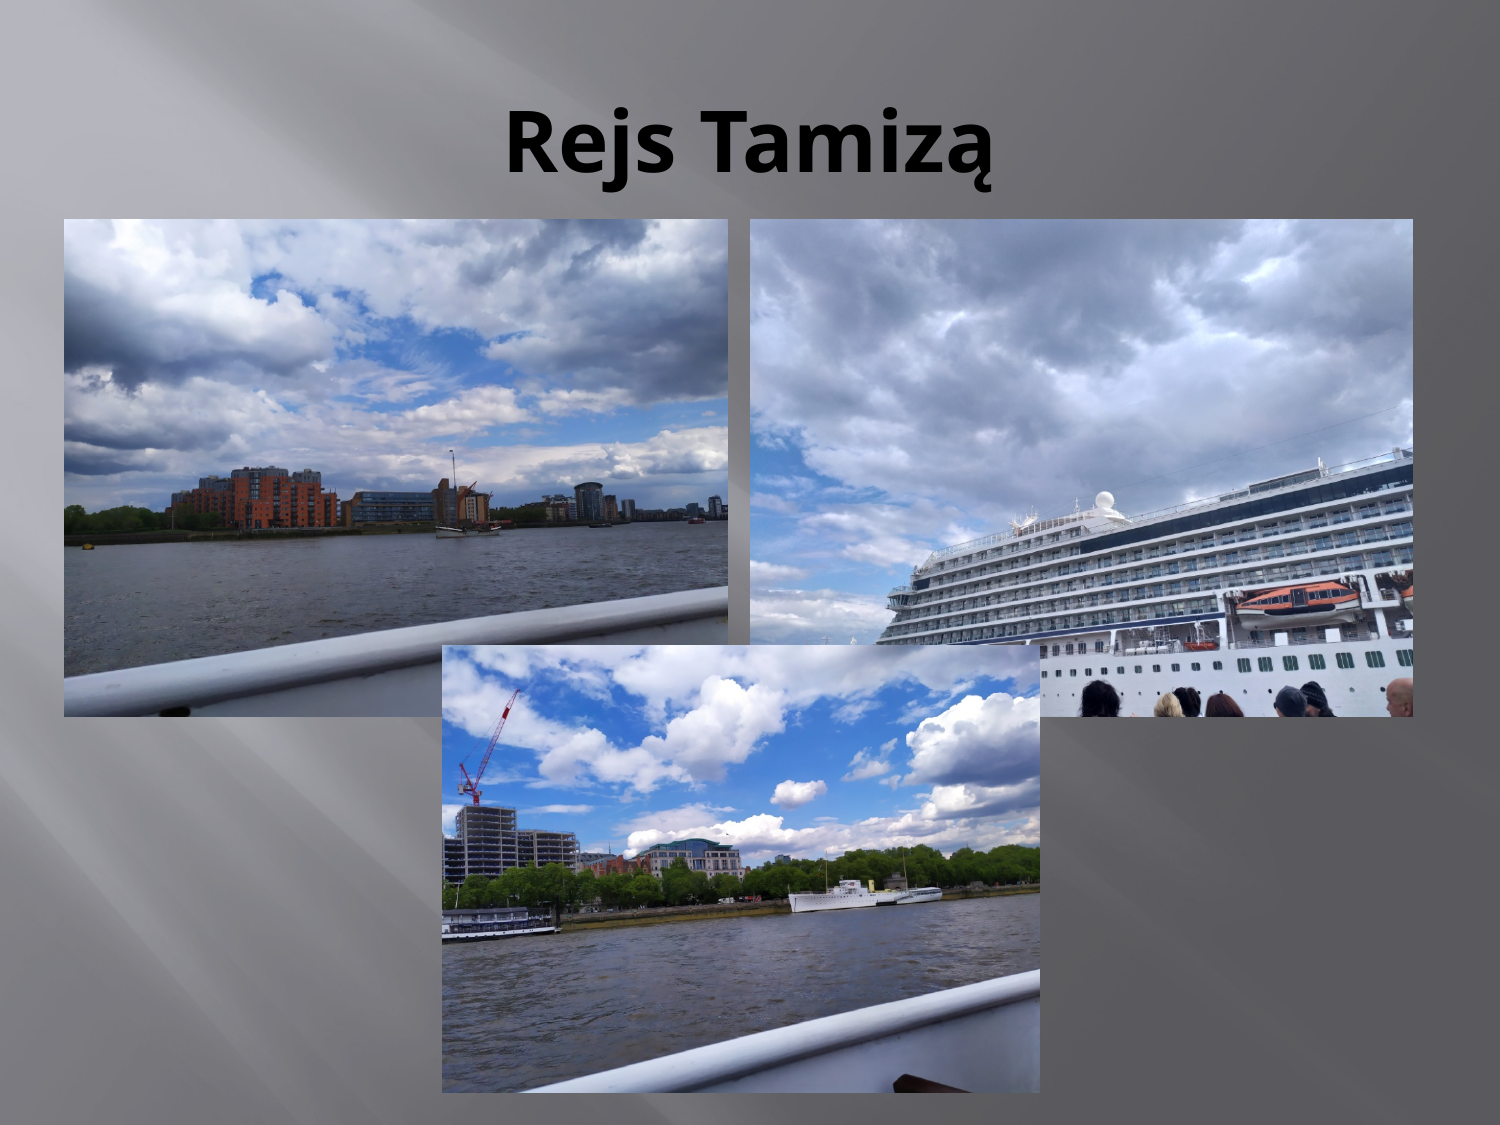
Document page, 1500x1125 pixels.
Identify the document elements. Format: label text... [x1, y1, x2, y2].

title Rejs Tamizą [75, 45, 1425, 232]
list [64, 219, 728, 717]
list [749, 219, 1413, 717]
picture [442, 644, 1040, 1093]
